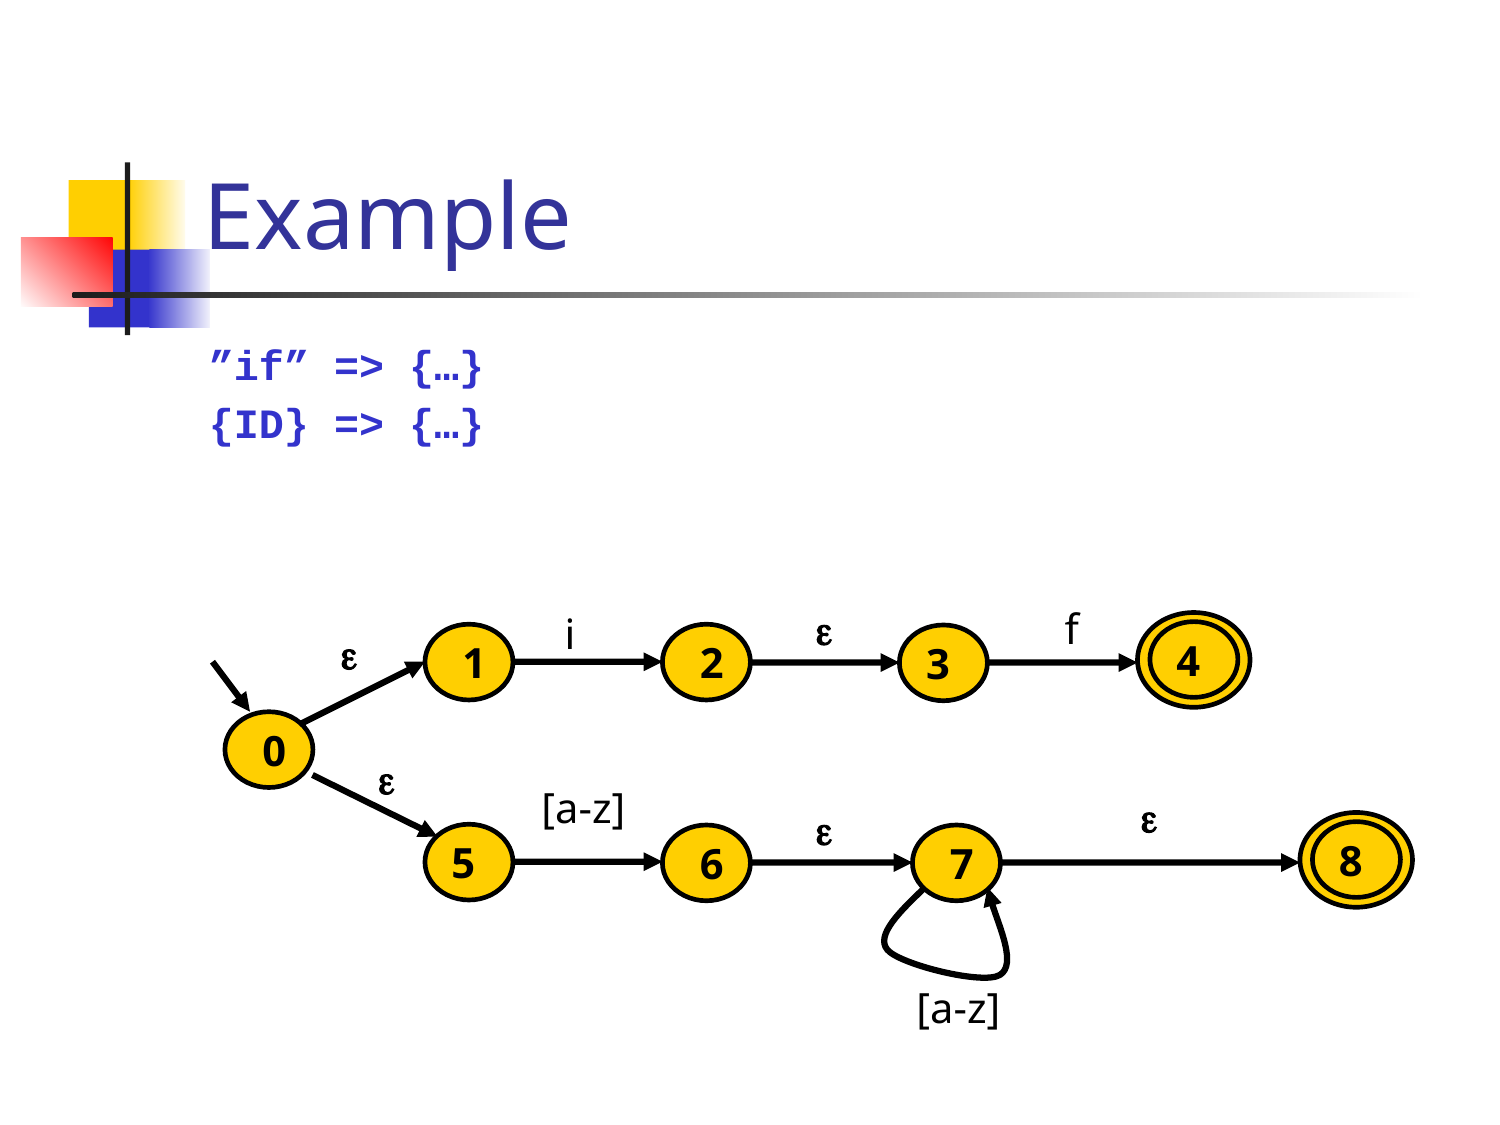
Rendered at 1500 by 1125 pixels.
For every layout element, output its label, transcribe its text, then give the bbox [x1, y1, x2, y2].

text_box  [1125, 783, 1174, 848]
text_box [383, 810, 438, 837]
text_box  [362, 744, 411, 810]
title Example [188, 35, 1468, 275]
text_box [1299, 812, 1413, 908]
text_box f [1049, 595, 1094, 661]
list ”if” => {…} {ID} => {…} [193, 331, 1469, 1006]
text_box [a-z] [526, 774, 641, 840]
text_box [749, 856, 913, 869]
text_box  [325, 619, 373, 685]
text_box [512, 855, 662, 868]
text_box 3 [899, 624, 988, 701]
text_box i [549, 600, 590, 665]
text_box 5 [424, 824, 513, 901]
text_box 1 [425, 624, 513, 700]
text_box [590, 655, 662, 668]
text_box [987, 656, 1132, 669]
text_box  [800, 795, 849, 861]
text_box  [800, 595, 849, 661]
text_box [884, 887, 1007, 974]
text_box [212, 661, 250, 712]
text_box 0 [224, 711, 313, 788]
text_box 7 [912, 825, 1001, 889]
text_box [a-z] [901, 974, 1016, 1040]
text_box [749, 656, 899, 669]
text_box [299, 661, 425, 725]
text_box 2 [662, 624, 751, 700]
text_box 6 [662, 825, 751, 901]
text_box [1137, 612, 1251, 708]
text_box [1001, 856, 1294, 869]
